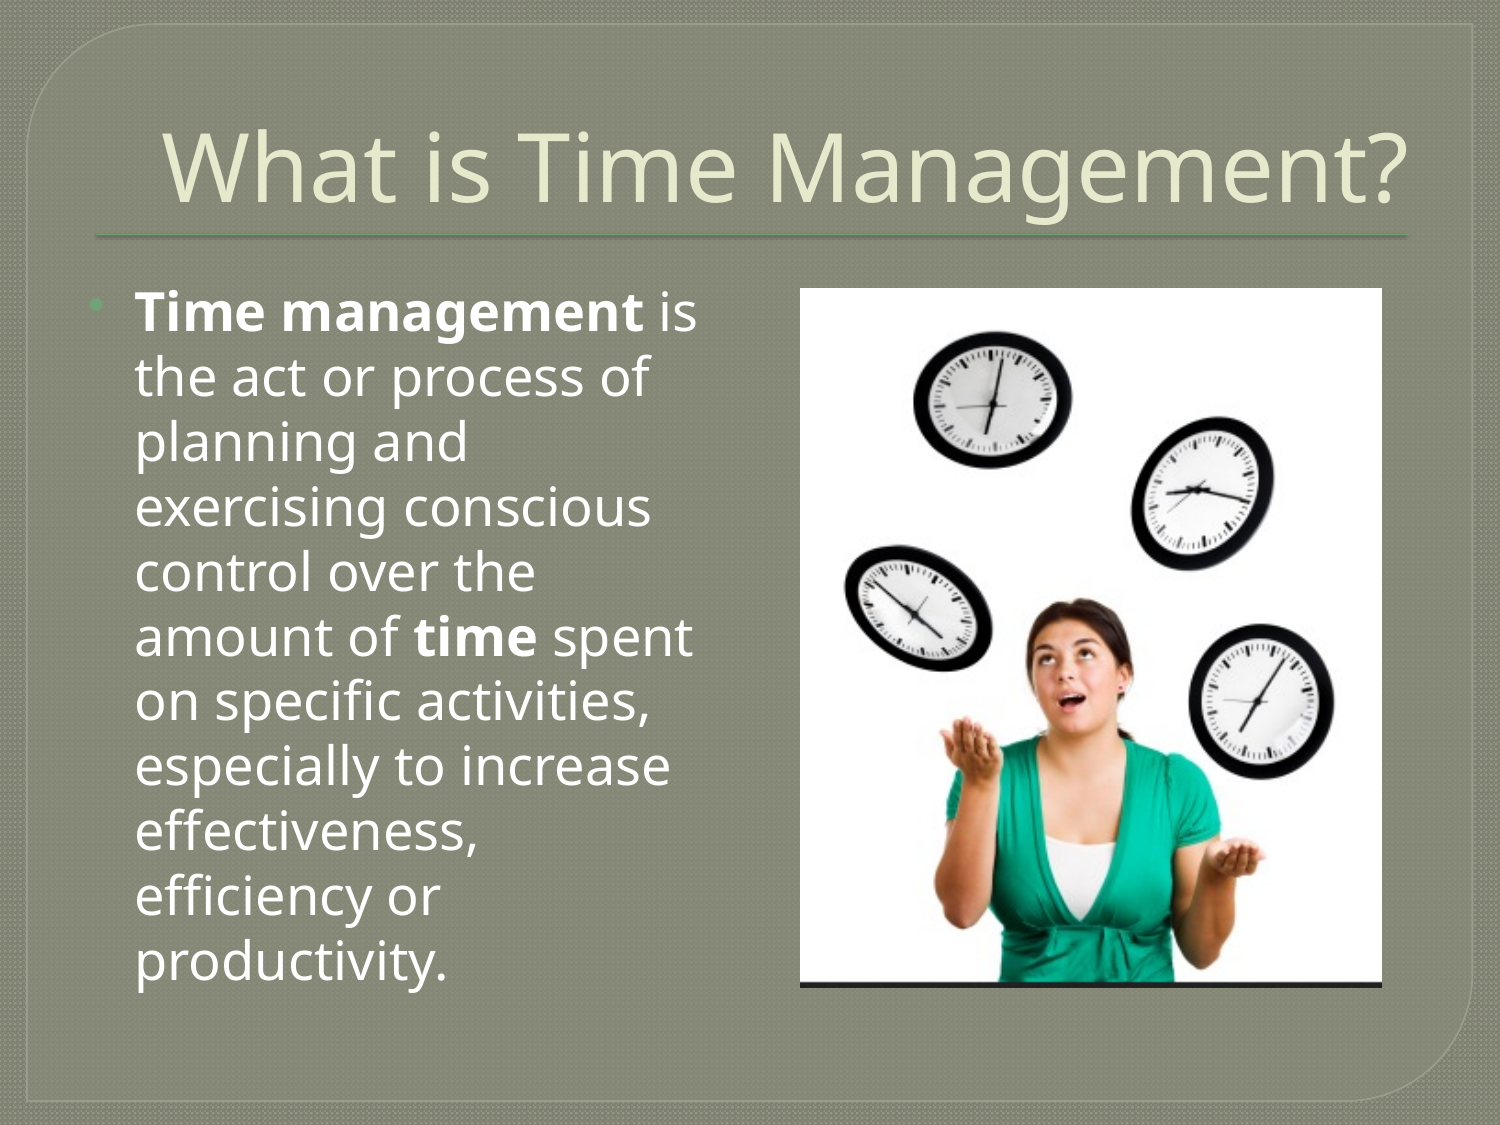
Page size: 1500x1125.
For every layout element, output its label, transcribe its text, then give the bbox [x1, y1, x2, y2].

title What is Time Management? [75, 41, 1425, 230]
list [799, 287, 1382, 988]
list Time management is the act or process of planning and exercising conscious control over the amount of time spent on specific activities, especially to increase effectiveness, efficiency or productivity. [75, 270, 738, 1013]
